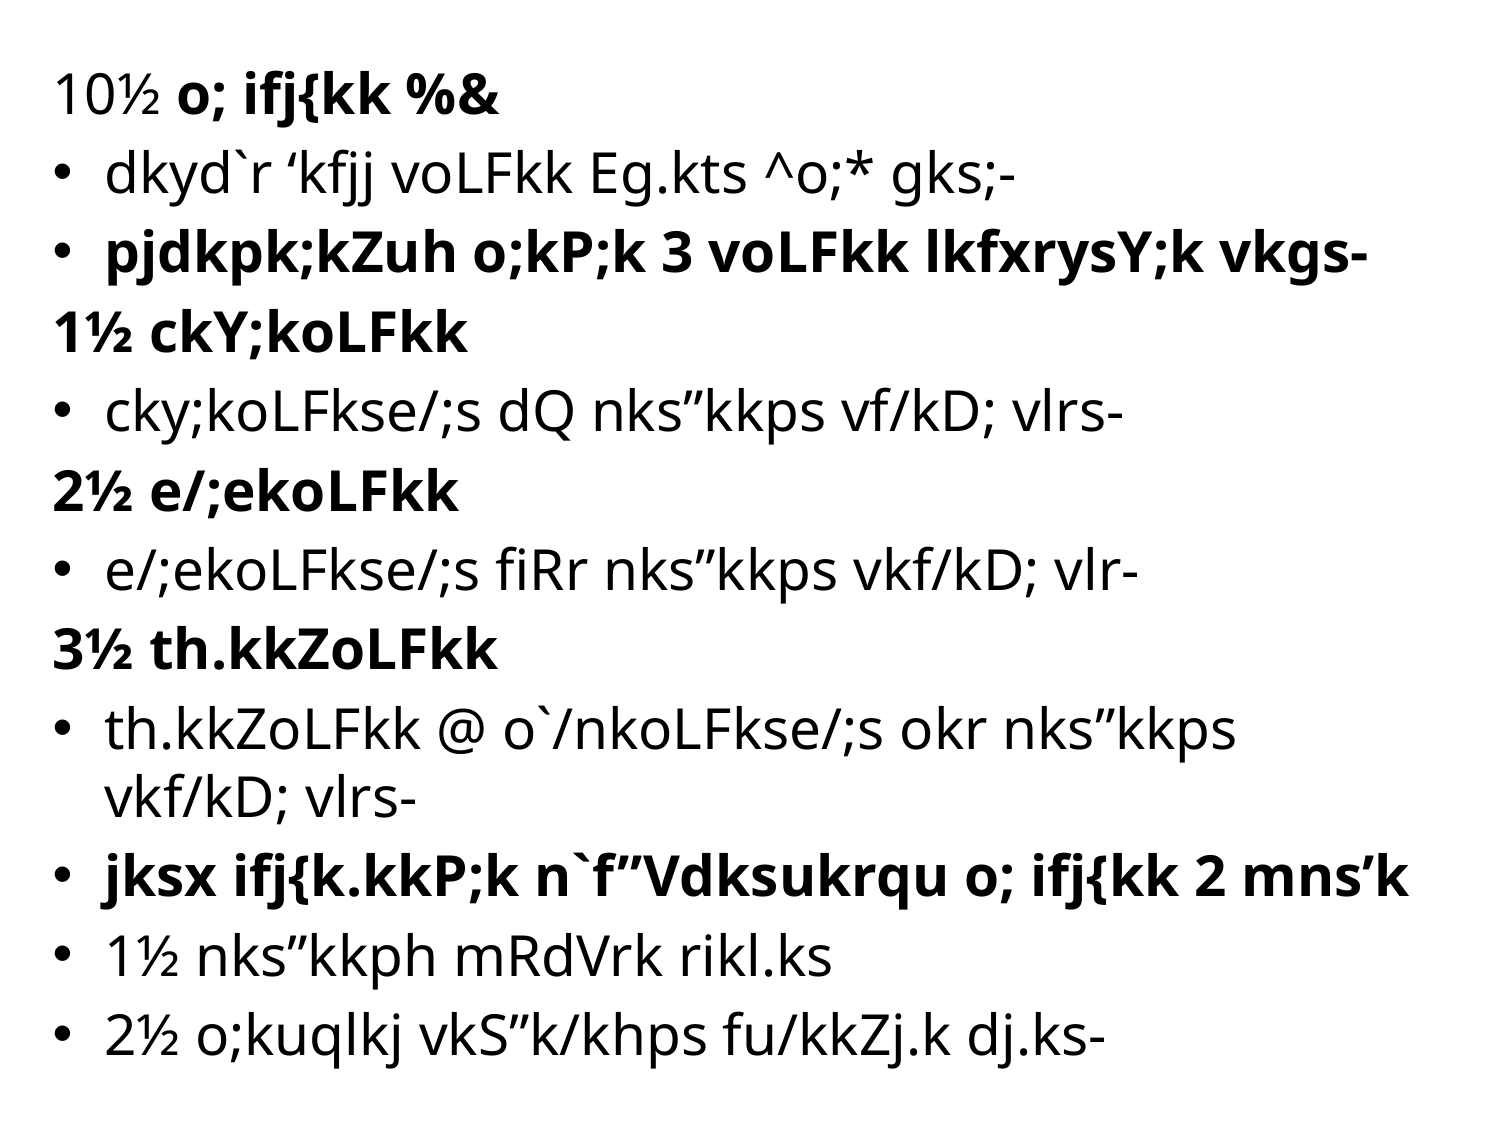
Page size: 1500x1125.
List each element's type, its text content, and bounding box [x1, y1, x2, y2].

list 10½ o; ifj{kk %& dkyd`r ‘kfjj voLFkk Eg.kts ^o;* gks;- pjdkpk;kZuh o;kP;k 3 voLFkk lkfxrysY;k vkgs- 1½ ckY;koLFkk cky;koLFkse/;s dQ nks”kkps vf/kD; vlrs- 2½ e/;ekoLFkk e/;ekoLFkse/;s fiRr nks”kkps vkf/kD; vlr- 3½ th.kkZoLFkk th.kkZoLFkk @ o`/nkoLFkse/;s okr nks”kkps vkf/kD; vlrs- jksx ifj{k.kkP;k n`f”Vdksukrqu o; ifj{kk 2 mns’k 1½ nks”kkph mRdVrk rikl.ks 2½ o;kuqlkj vkS”k/khps fu/kkZj.k dj.ks- [37, 50, 1445, 1088]
